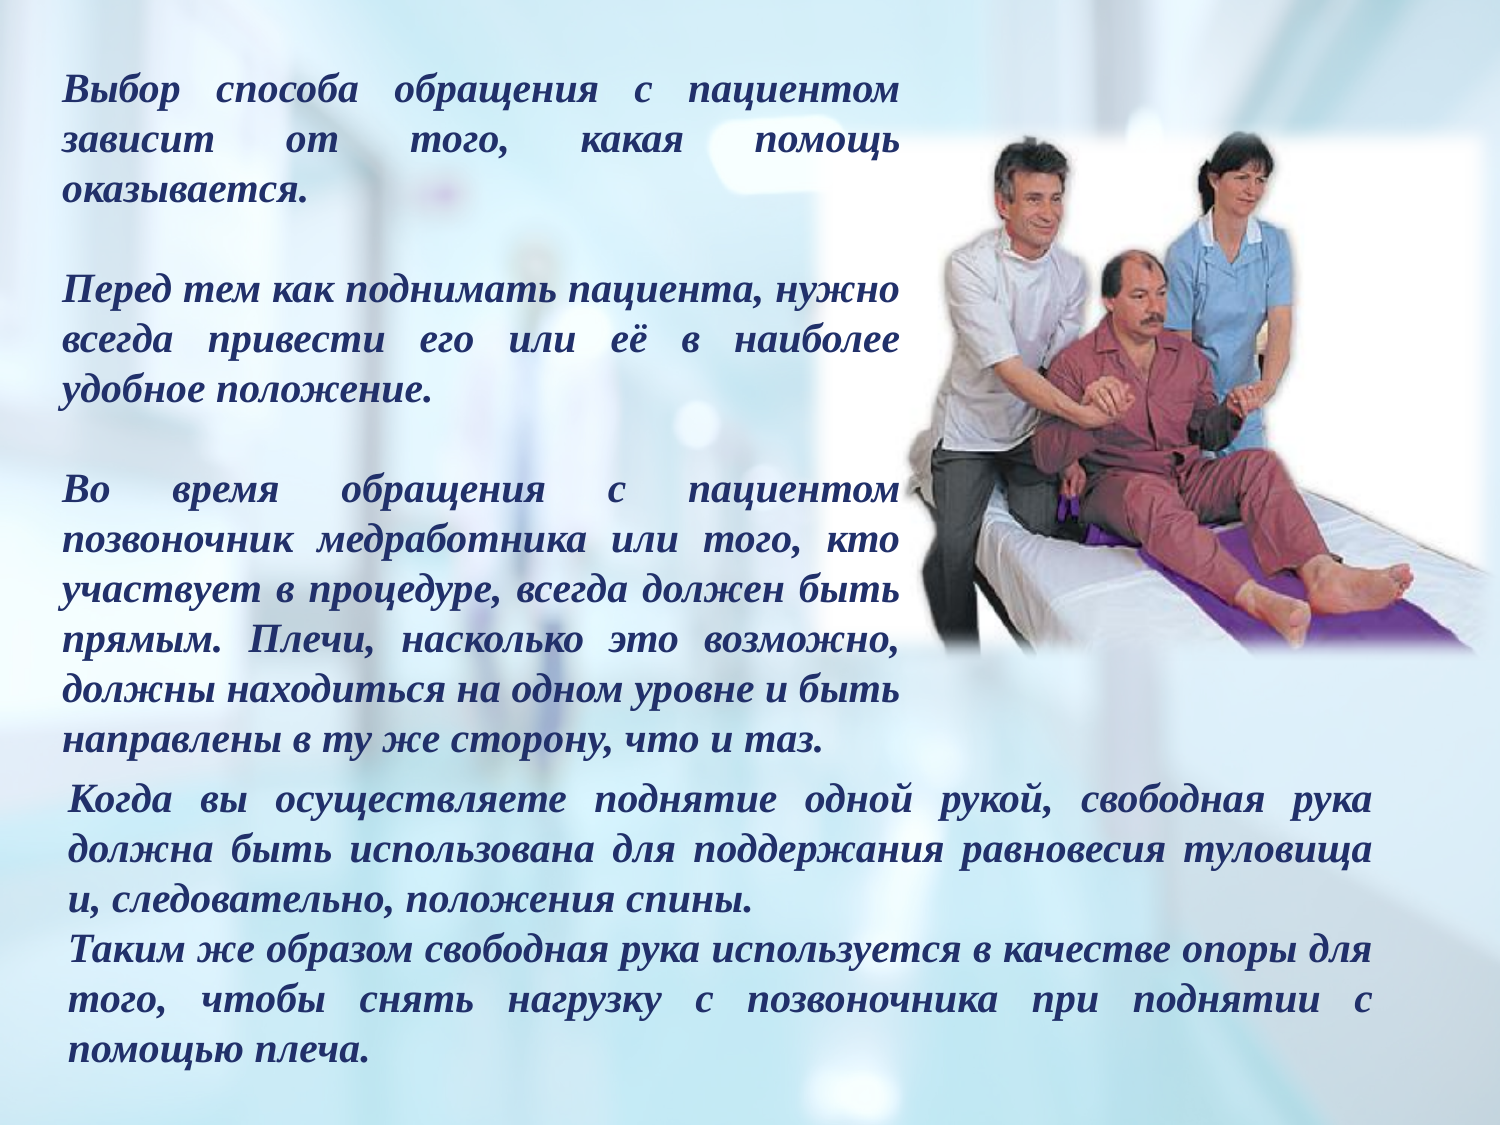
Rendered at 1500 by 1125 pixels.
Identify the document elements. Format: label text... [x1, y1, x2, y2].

picture [796, 116, 1500, 661]
text_box Когда вы осуществляете поднятие одной рукой, свободная рука должна быть использована для поддержания равновесия туловища и, следовательно, положения спины. Таким же образом свободная рука используется в качестве опоры для того, чтобы снять нагрузку с позвоночника при поднятии с помощью плеча. [53, 763, 1388, 1079]
text_box Выбор способа обращения с пациентом зависит от того, какая помощь оказывается. Перед тем как поднимать пациента, нужно всегда привести его или её в наиболее удобное положение. Во время обращения с пациентом позвоночник медработника или того, кто участвует в процедуре, всегда должен быть прямым. Плечи, насколько это возможно, должны находиться на одном уровне и быть направлены в ту же сторону, что и таз. [47, 53, 916, 769]
